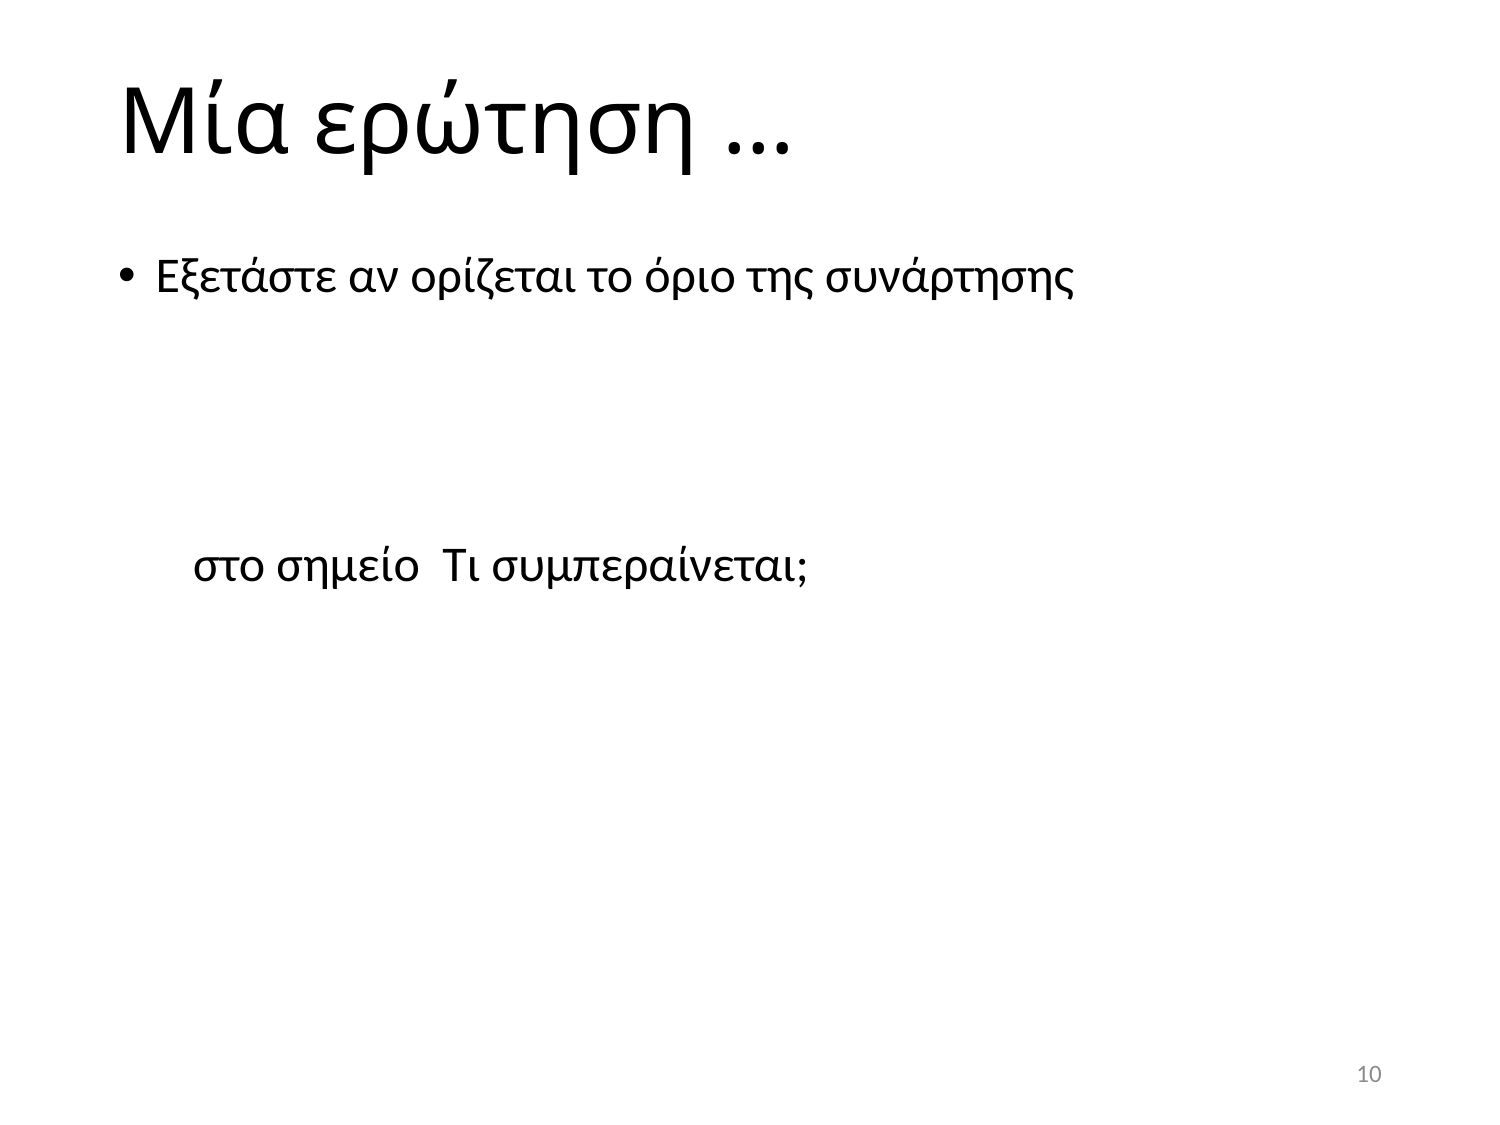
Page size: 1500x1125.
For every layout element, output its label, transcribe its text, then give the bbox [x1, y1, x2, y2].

slide_number 10 [1059, 1042, 1397, 1103]
title Μία ερώτηση … [103, 59, 1397, 187]
